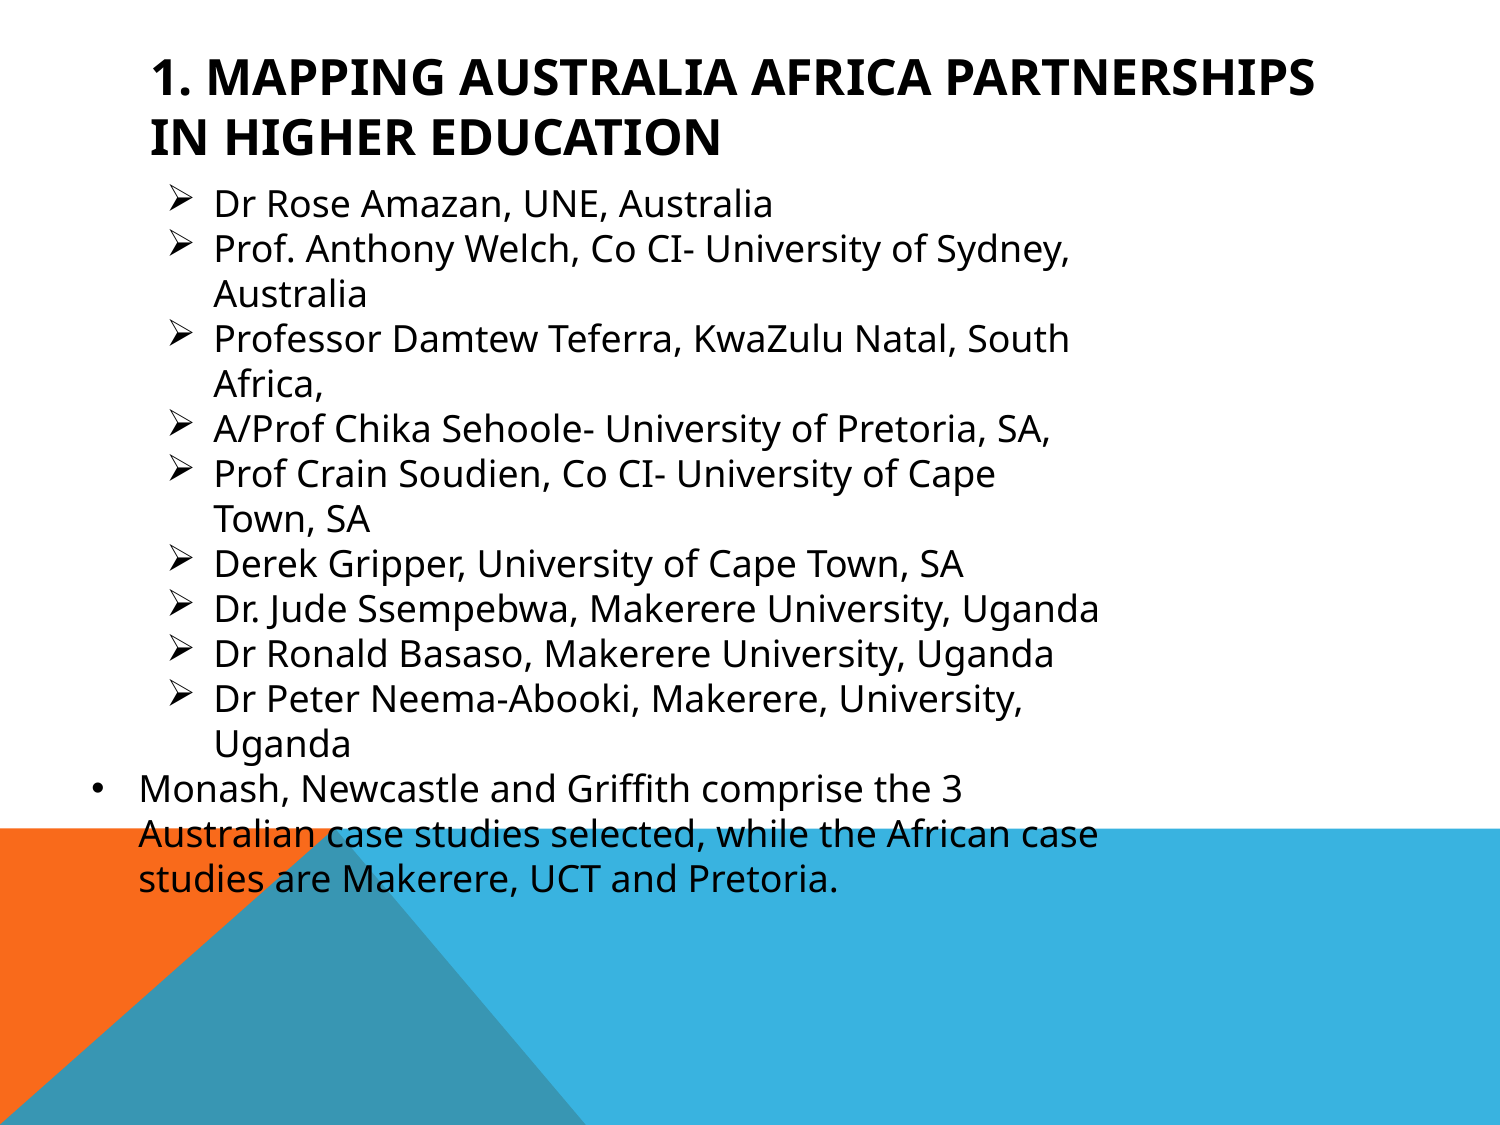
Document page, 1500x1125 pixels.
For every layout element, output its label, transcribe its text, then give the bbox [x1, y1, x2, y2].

title 1. Mapping Australia Africa Partnerships in Higher Education [135, 60, 1369, 150]
text_box Dr Rose Amazan, UNE, Australia Prof. Anthony Welch, Co CI- University of Sydney, Australia Professor Damtew Teferra, KwaZulu Natal, South Africa, A/Prof Chika Sehoole- University of Pretoria, SA, Prof Crain Soudien, Co CI- University of Cape Town, SA Derek Gripper, University of Cape Town, SA Dr. Jude Ssempebwa, Makerere University, Uganda Dr Ronald Basaso, Makerere University, Uganda Dr Peter Neema-Abooki, Makerere, University, Uganda Monash, Newcastle and Griffith comprise the 3 Australian case studies selected, while the African case studies are Makerere, UCT and Pretoria. [76, 172, 1125, 1125]
